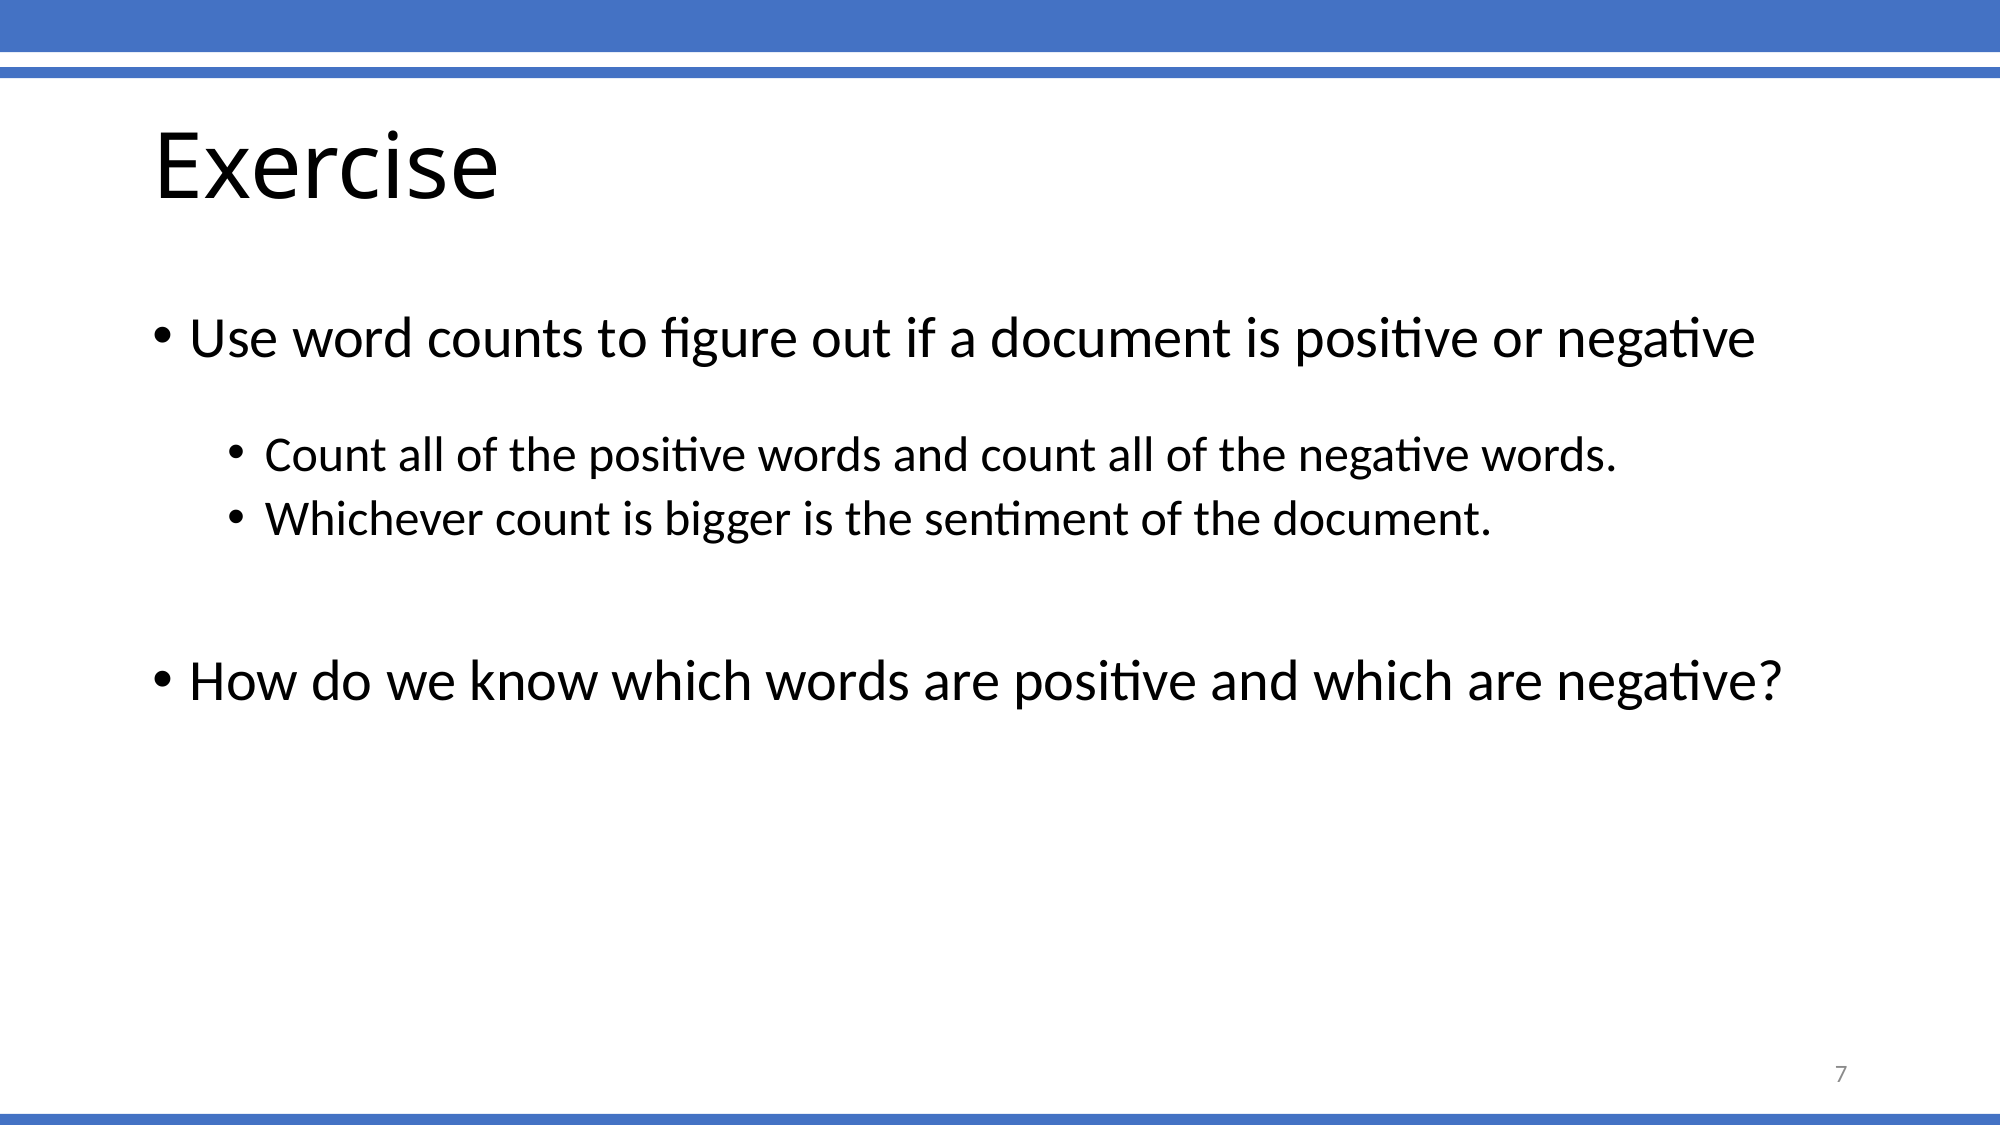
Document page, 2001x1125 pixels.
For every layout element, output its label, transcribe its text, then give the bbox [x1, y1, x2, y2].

slide_number 7 [1412, 1042, 1863, 1103]
title Exercise [137, 59, 1863, 278]
list Use word counts to figure out if a document is positive or negative Count all of the positive words and count all of the negative words. Whichever count is bigger is the sentiment of the document. How do we know which words are positive and which are negative? [137, 299, 1863, 1014]
